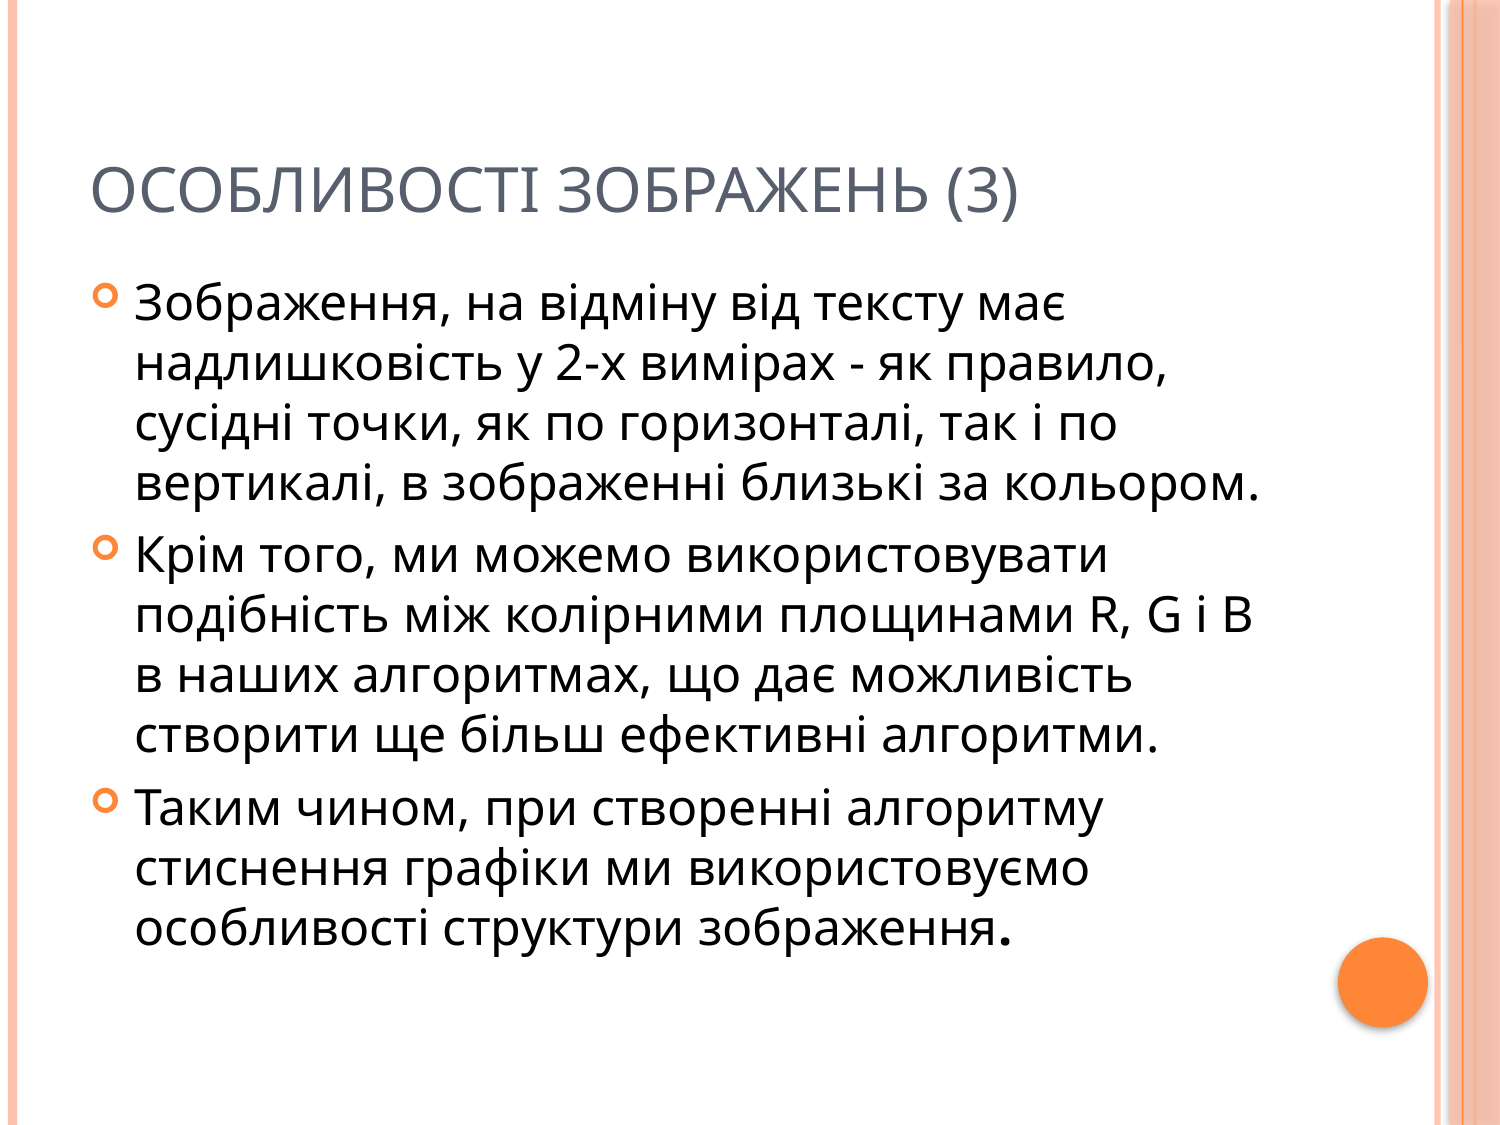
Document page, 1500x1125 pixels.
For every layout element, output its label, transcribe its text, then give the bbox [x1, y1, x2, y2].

title Особливості зображень (3) [75, 45, 1300, 233]
list Зображення, на відміну від тексту має надлишковість у 2-х вимірах - як правило, сусідні точки, як по горизонталі, так і по вертикалі, в зображенні близькі за кольором. Крім того, ми можемо використовувати подібність між колірними площинами R, G і B в наших алгоритмах, що дає можливість створити ще більш ефективні алгоритми. Таким чином, при створенні алгоритму стиснення графіки ми використовуємо особливості структури зображення. [75, 262, 1300, 1062]
